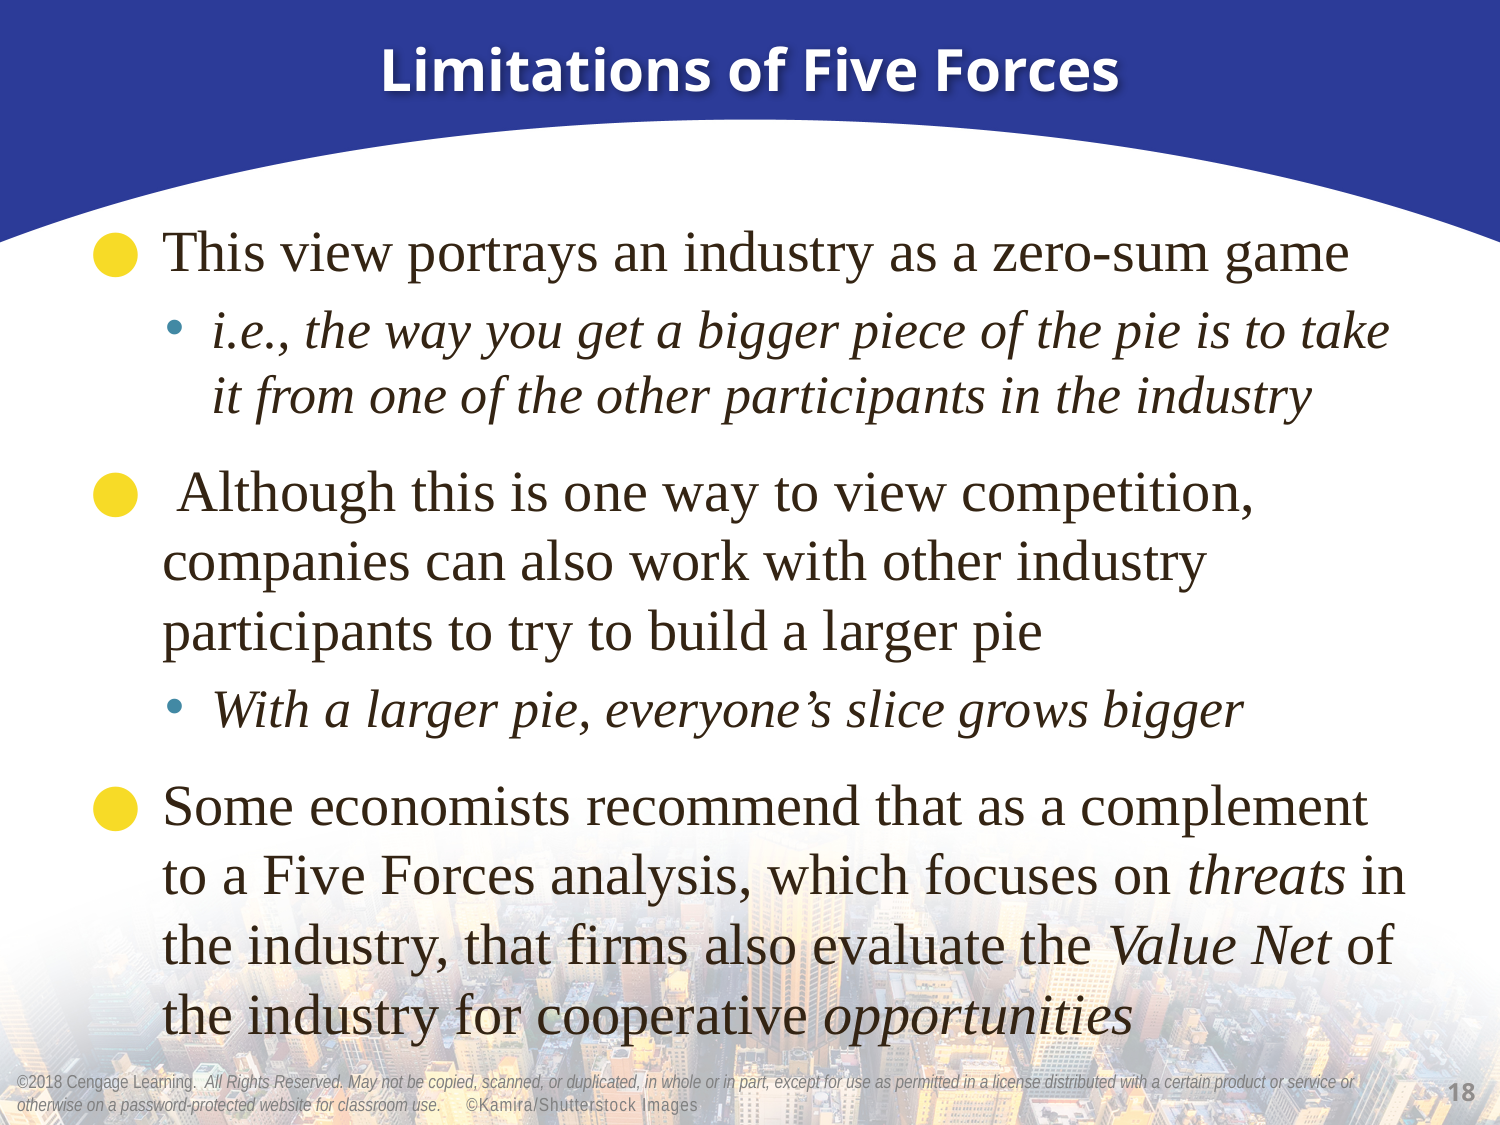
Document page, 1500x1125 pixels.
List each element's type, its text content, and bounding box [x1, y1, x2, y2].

slide_number 18 [1140, 1064, 1491, 1124]
list This view portrays an industry as a zero-sum game i.e., the way you get a bigger piece of the pie is to take it from one of the other participants in the industry Although this is one way to view competition, companies can also work with other industry participants to try to build a larger pie With a larger pie, everyone’s slice grows bigger Some economists recommend that as a complement to a Five Forces analysis, which focuses on threats in the industry, that firms also evaluate the Value Net of the industry for cooperative opportunities [75, 205, 1425, 1064]
picture [0, 0, 1500, 1125]
title Limitations of Five Forces [75, 0, 1425, 135]
